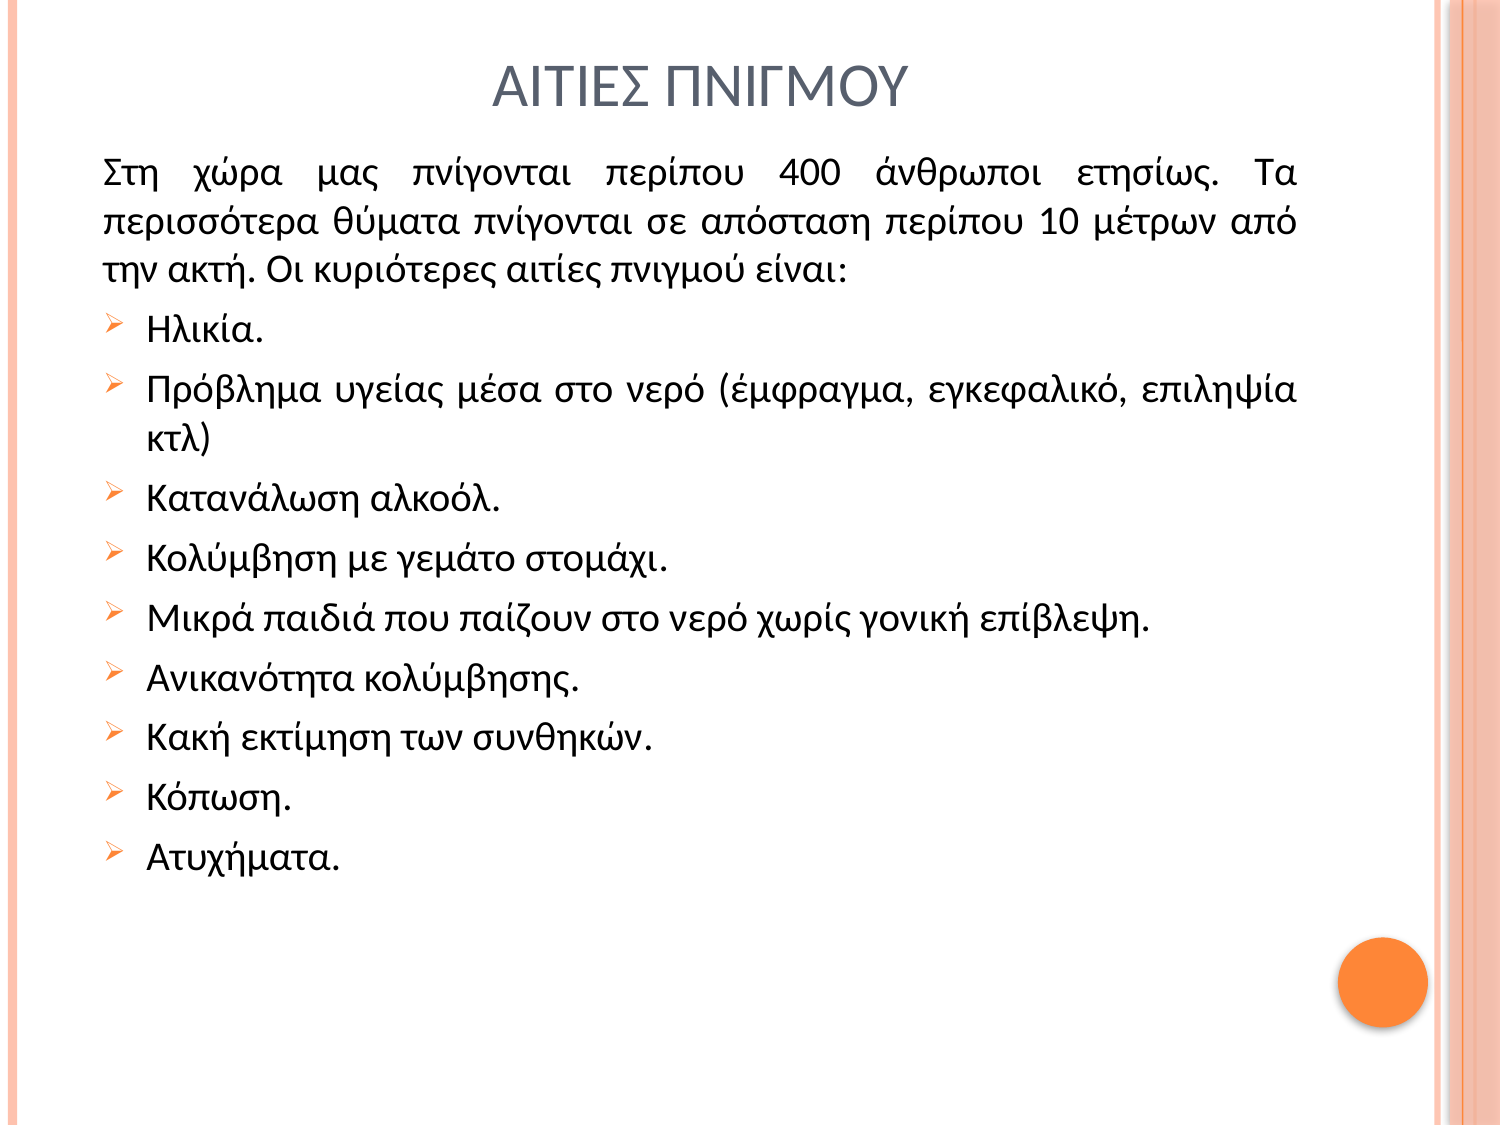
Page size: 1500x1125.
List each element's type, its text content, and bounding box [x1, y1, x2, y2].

title Αιτιεσ πνιγμου [88, 30, 1314, 127]
list Στη χώρα μας πνίγονται περίπου 400 άνθρωποι ετησίως. Τα περισσότερα θύματα πνίγονται σε απόσταση περίπου 10 μέτρων από την ακτή. Οι κυριότερες αιτίες πνιγμού είναι: Ηλικία. Πρόβλημα υγείας μέσα στο νερό (έμφραγμα, εγκεφαλικό, επιληψία κτλ) Κατανάλωση αλκοόλ. Κολύμβηση με γεμάτο στομάχι. Μικρά παιδιά που παίζουν στο νερό χωρίς γονική επίβλεψη. Ανικανότητα κολύμβησης. Κακή εκτίμηση των συνθηκών. Κόπωση. Ατυχήματα. [88, 137, 1314, 894]
